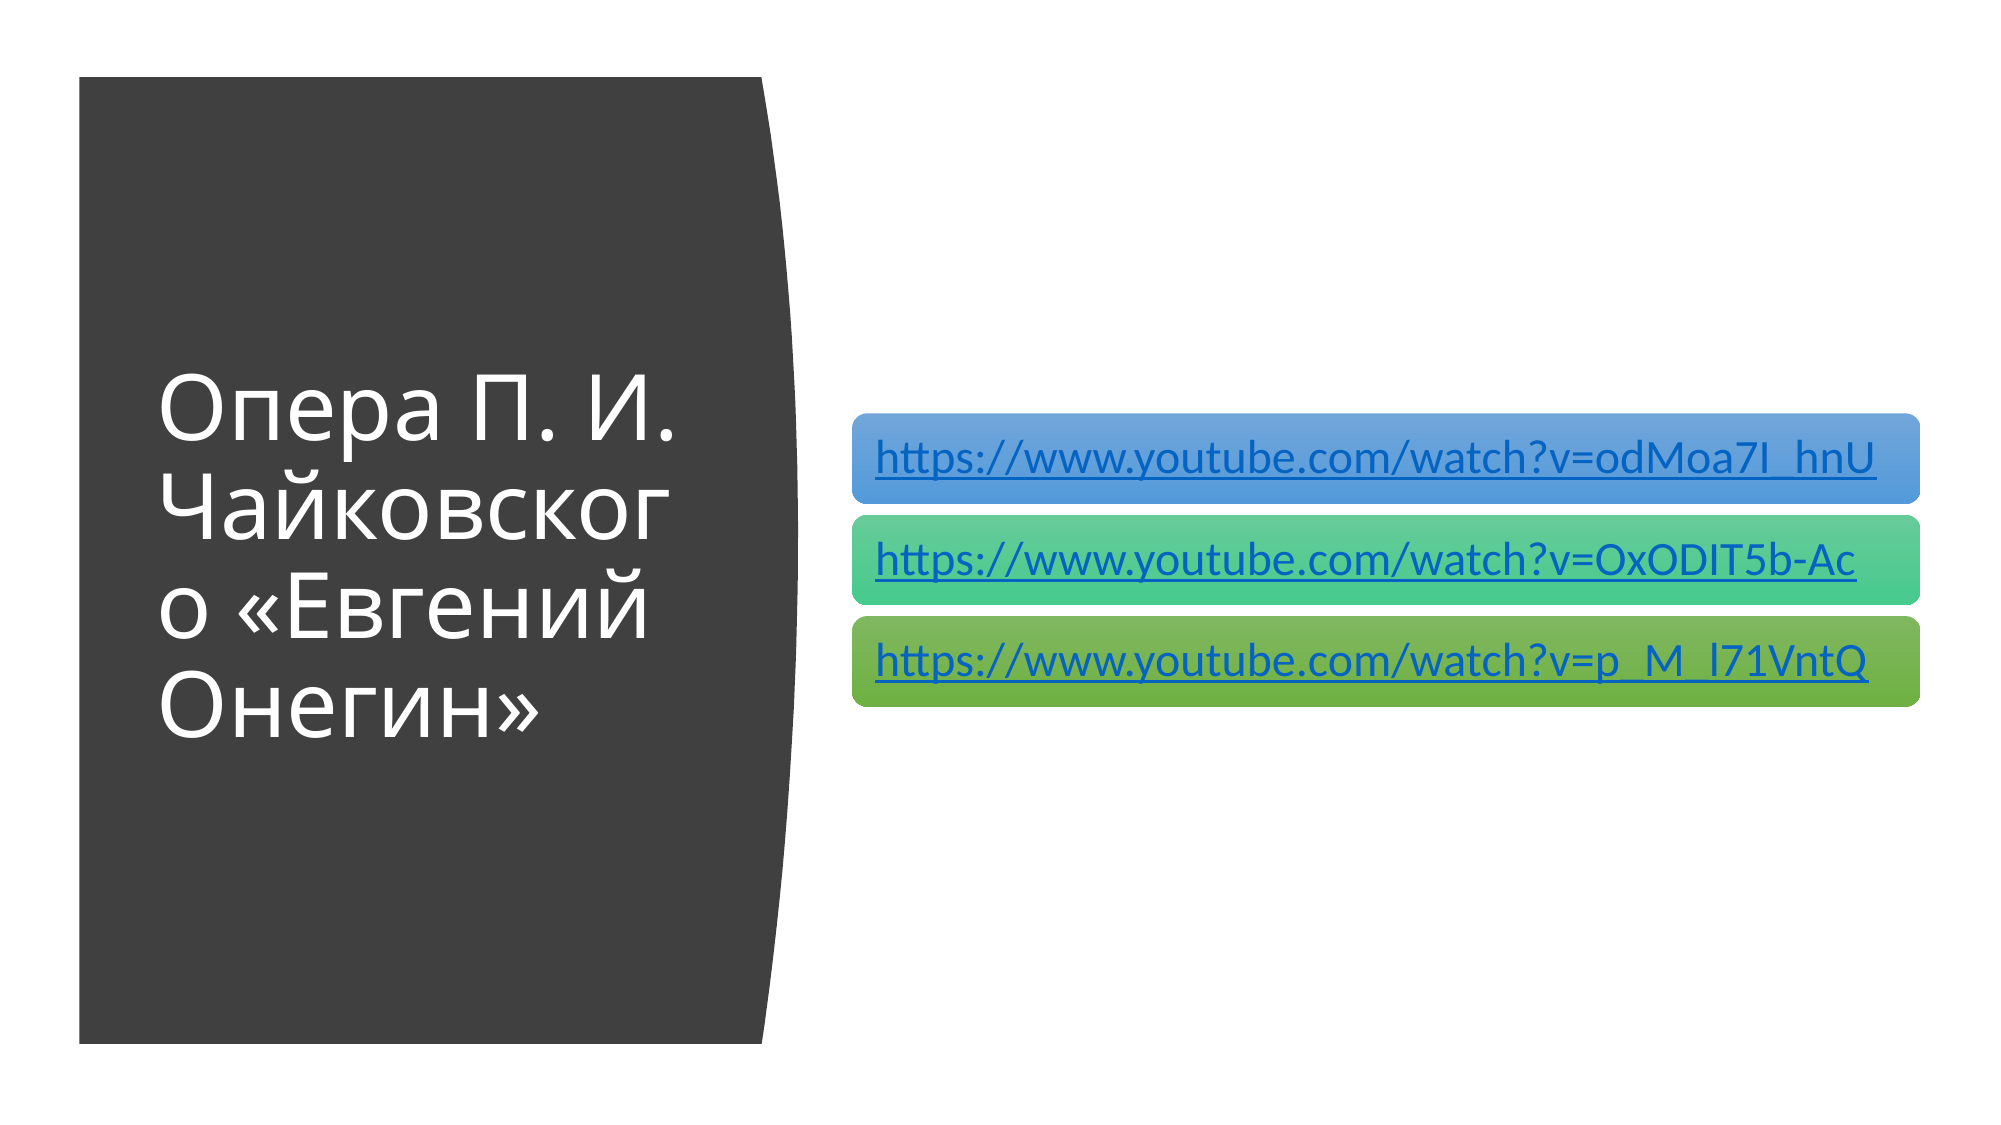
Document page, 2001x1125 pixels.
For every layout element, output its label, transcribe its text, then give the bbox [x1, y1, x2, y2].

title Опера П. И. Чайковского «Евгений Онегин» [141, 166, 702, 953]
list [852, 77, 1921, 1043]
text_box [78, 76, 800, 1045]
